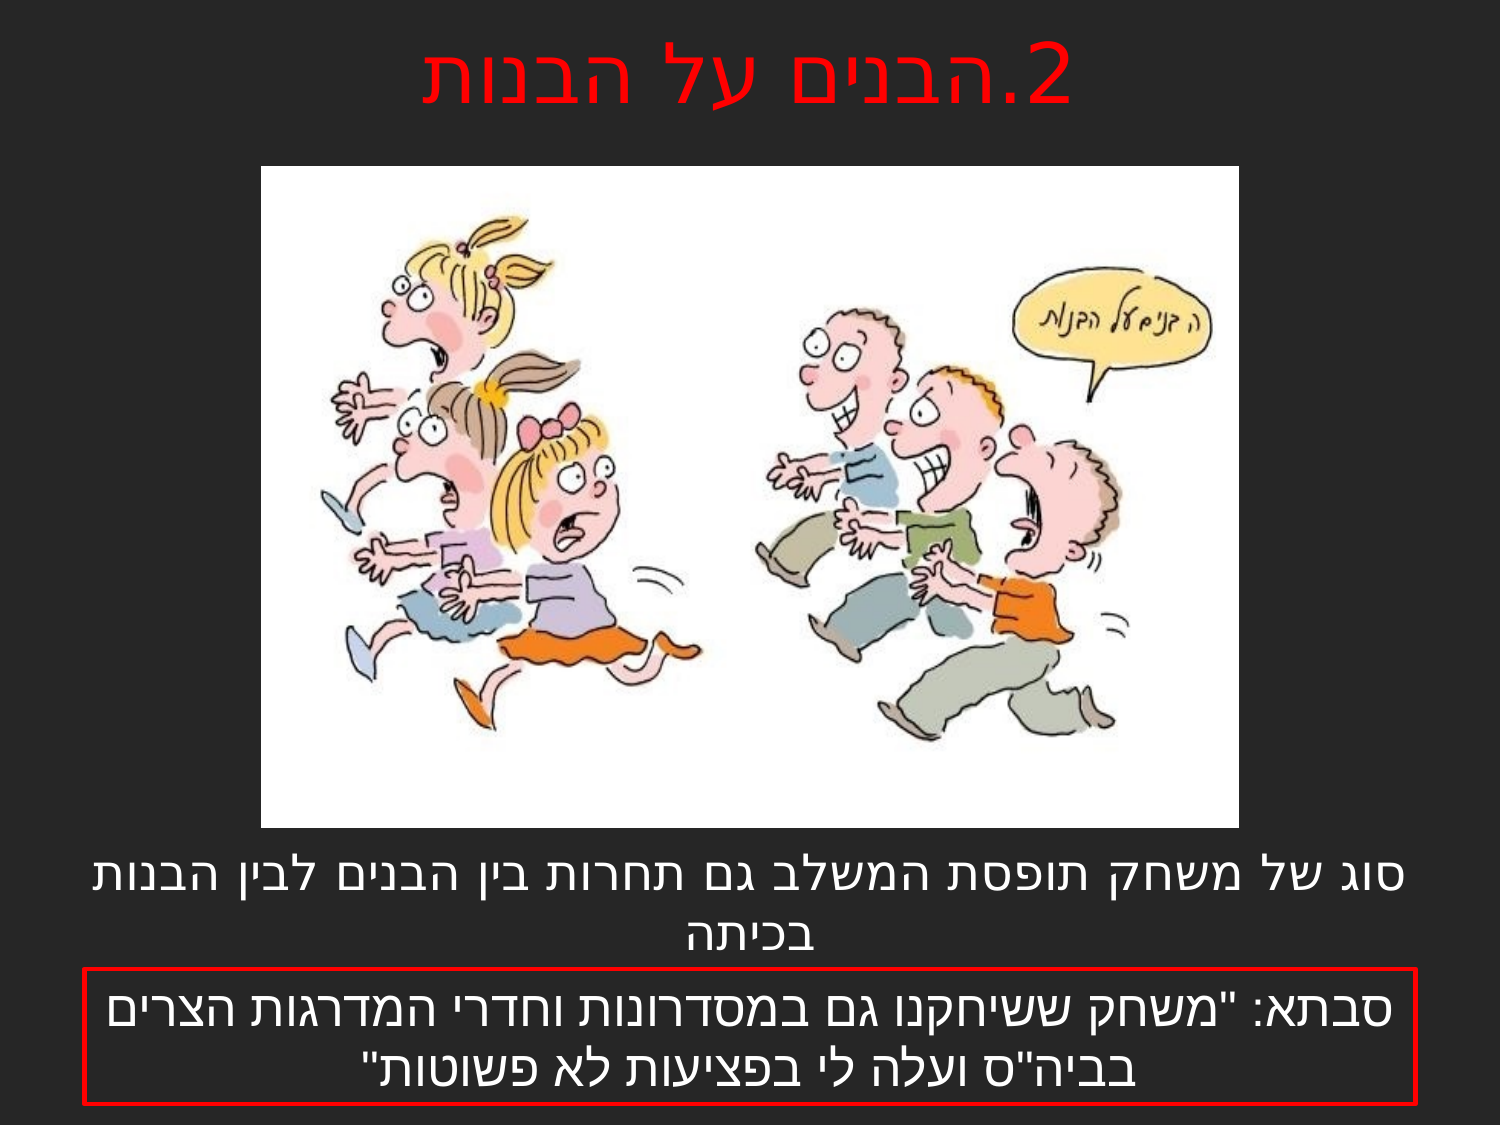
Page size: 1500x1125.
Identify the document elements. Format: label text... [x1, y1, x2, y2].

title 2.הבנים על הבנות [74, 0, 1426, 141]
text_box סבתא: "משחק ששיחקנו גם במסדרונות וחדרי המדרגות הצרים בביה"ס ועלה לי בפציעות לא פשוטות" [84, 969, 1416, 1104]
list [260, 165, 1240, 902]
text_box סוג של משחק תופסת המשלב גם תחרות בין הבנים לבין הבנות בכיתה [43, 833, 1457, 968]
